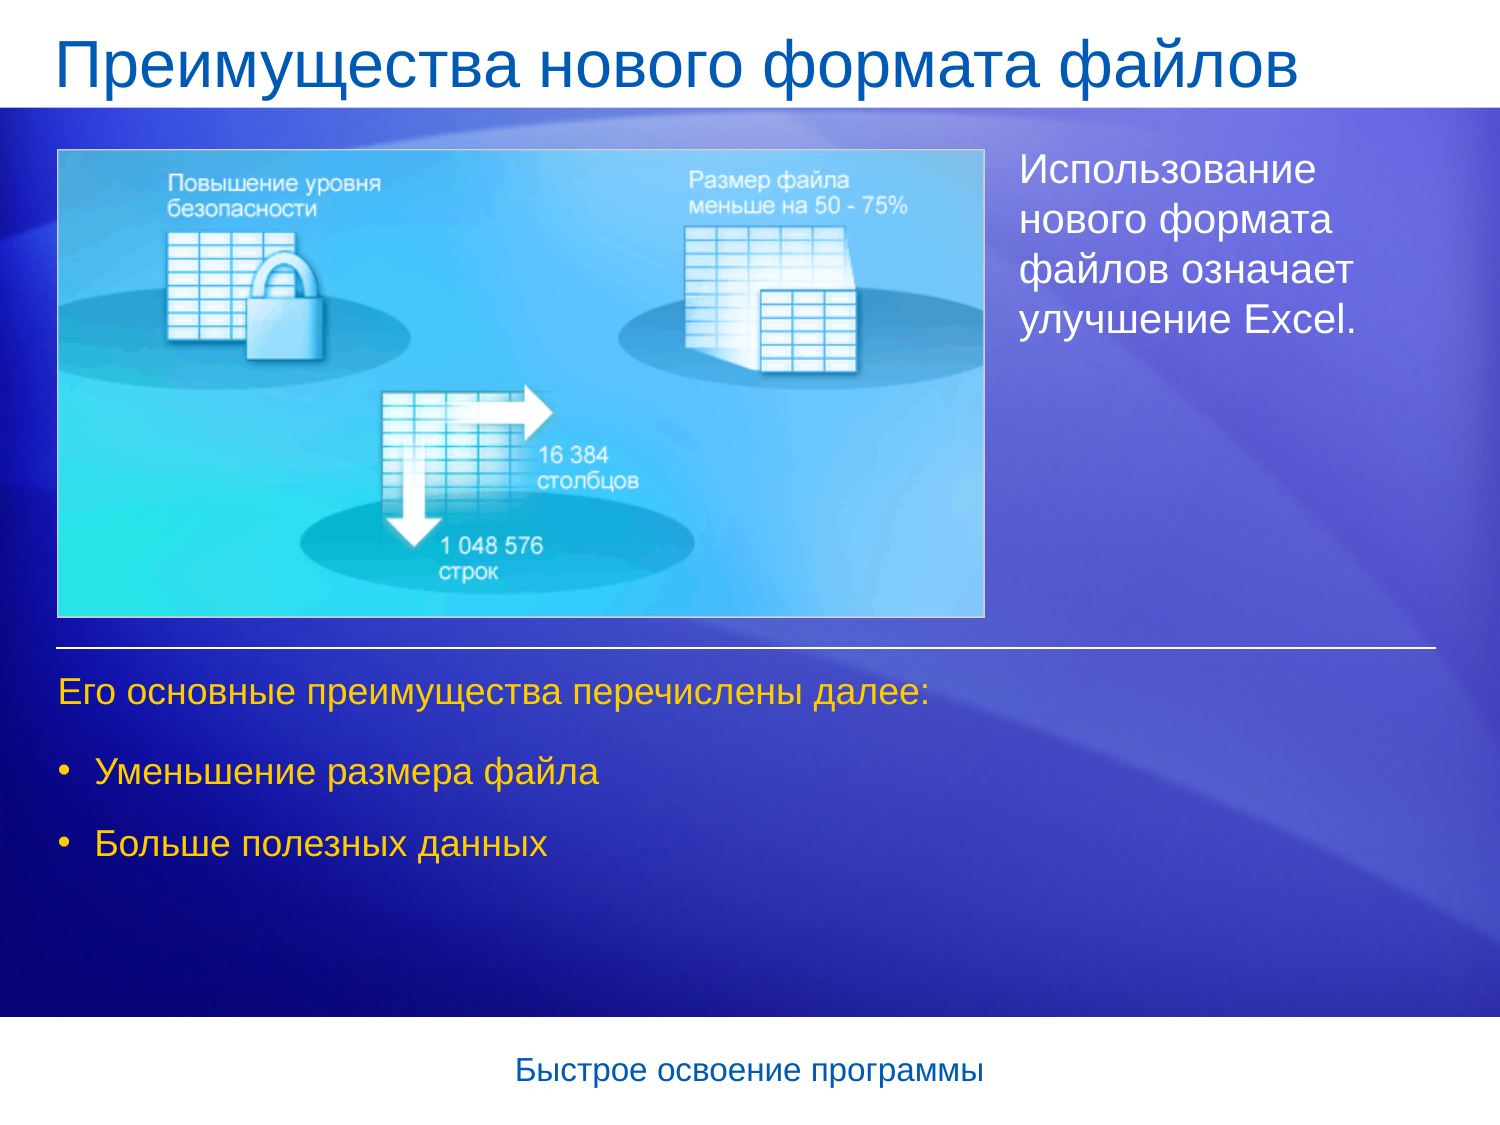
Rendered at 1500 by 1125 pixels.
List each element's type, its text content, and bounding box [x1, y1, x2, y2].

picture [0, 108, 1500, 1017]
title Преимущества нового формата файлов [39, 10, 1500, 112]
text_box Больше полезных данных [42, 811, 1018, 872]
footer Быстрое освоение программы [445, 1017, 1055, 1096]
text_box Использование нового формата файлов означает улучшение Excel. [1003, 134, 1454, 588]
text_box Уменьшение размера файла [42, 739, 1018, 800]
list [57, 149, 985, 618]
text_box Его основные преимущества перечислены далее: [42, 659, 1017, 726]
